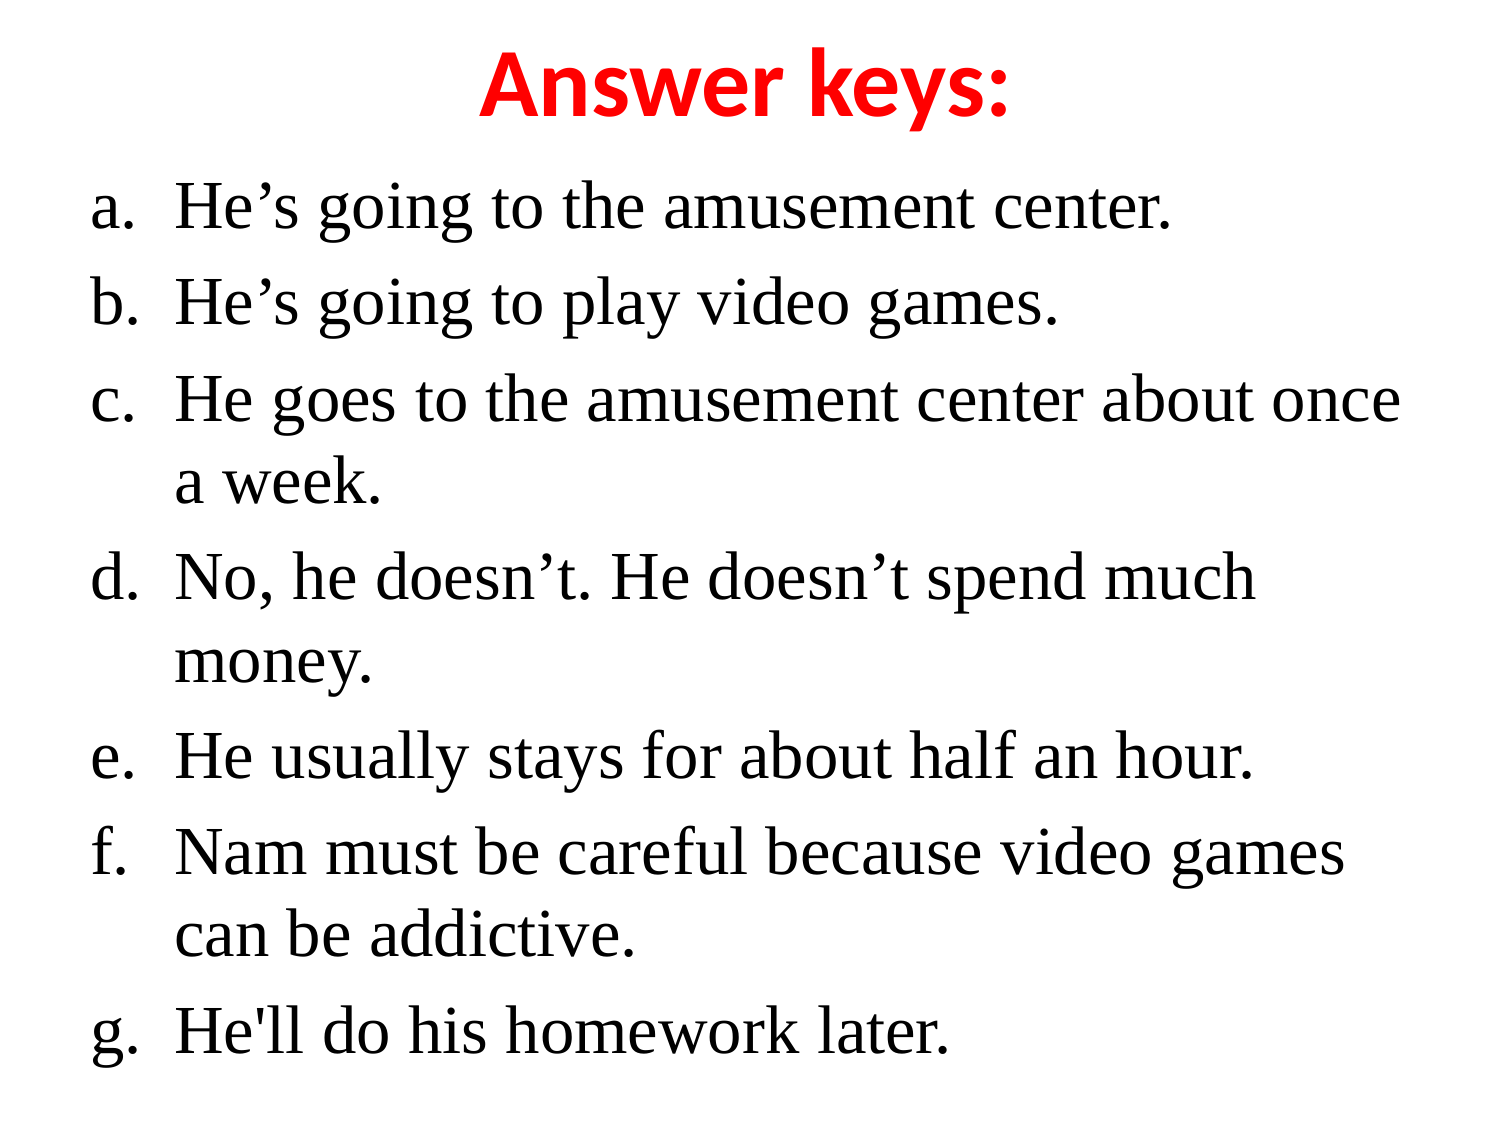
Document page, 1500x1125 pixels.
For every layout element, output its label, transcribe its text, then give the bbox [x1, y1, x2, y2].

title Answer keys: [82, 0, 1432, 155]
list He’s going to the amusement center. He’s going to play video games. He goes to the amusement center about once a week. No, he doesn’t. He doesn’t spend much money. He usually stays for about half an hour. Nam must be careful because video games can be addictive. He'll do his homework later. [75, 152, 1425, 1079]
